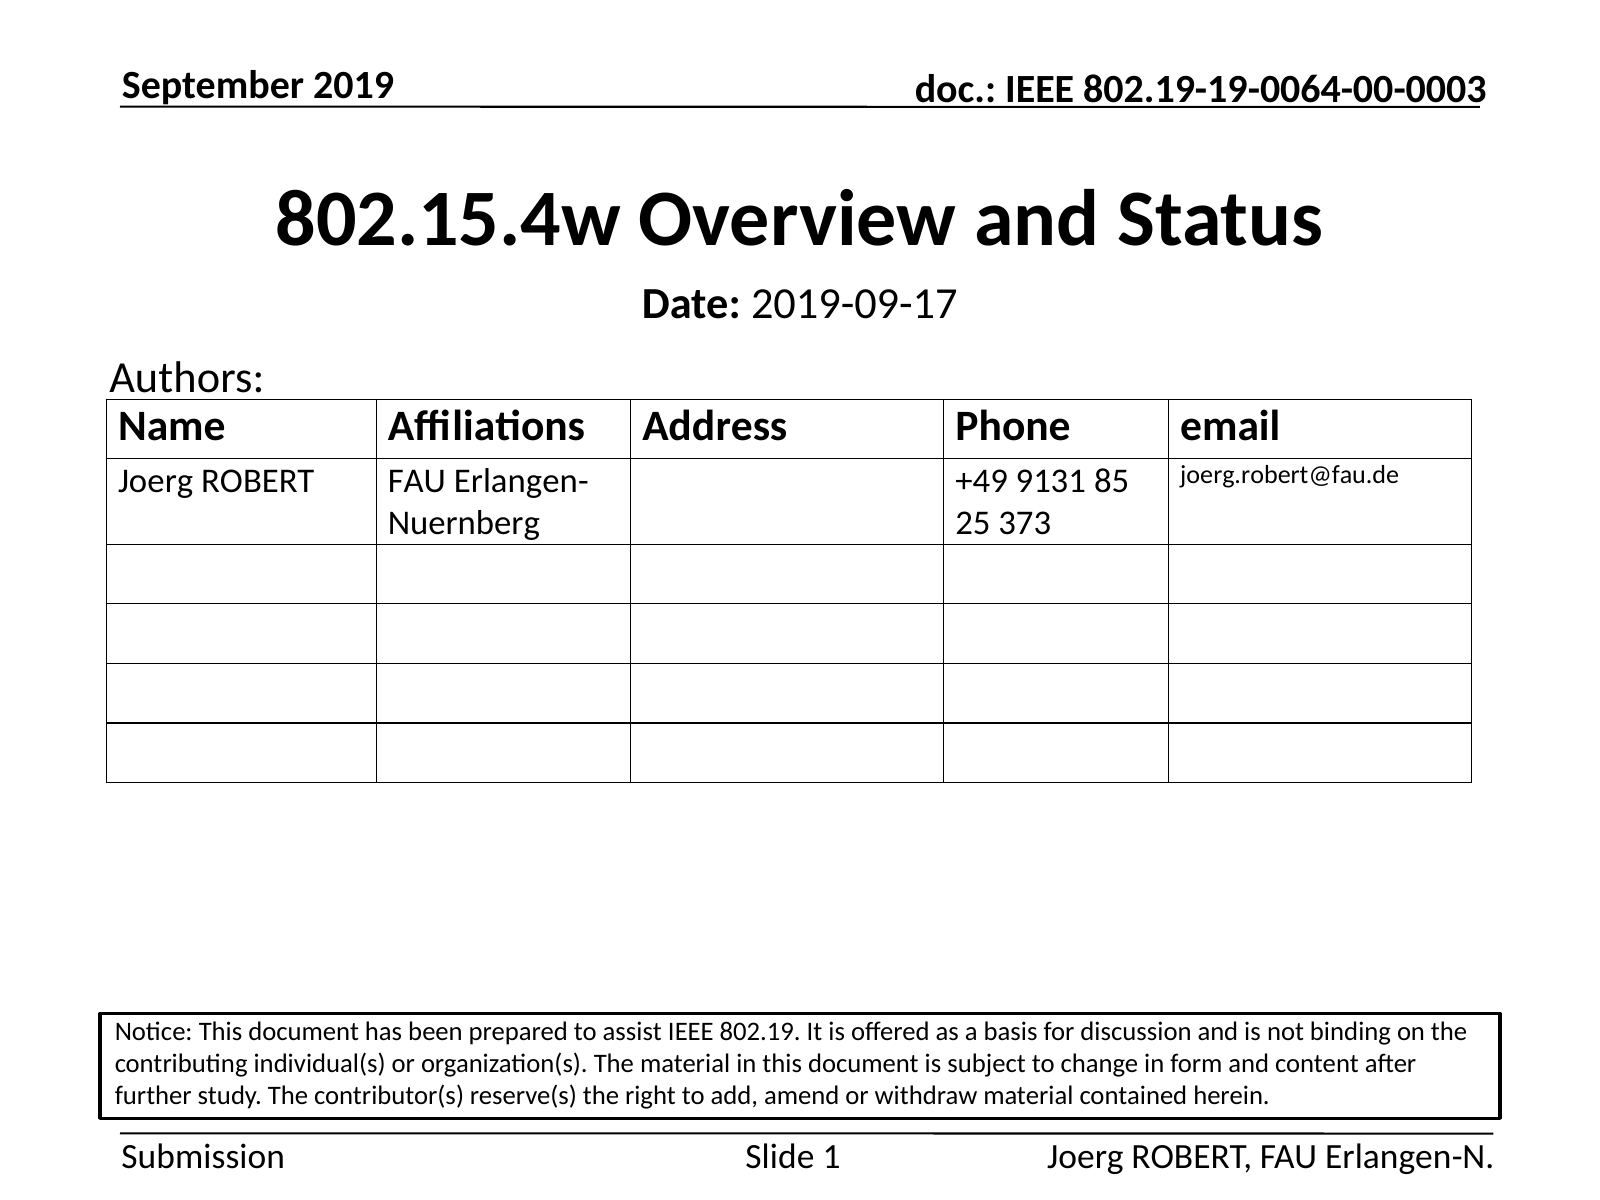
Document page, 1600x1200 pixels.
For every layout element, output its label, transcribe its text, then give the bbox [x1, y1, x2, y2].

text_box Authors: [93, 339, 347, 397]
slide_number Slide 1 [733, 1132, 854, 1197]
title 802.15.4w Overview and Status [119, 119, 1481, 266]
footer Joerg ROBERT, FAU Erlangen-N. [962, 1132, 1495, 1165]
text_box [89, 398, 1501, 836]
list Date: 2019-09-17 [119, 266, 1481, 337]
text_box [99, 1006, 1501, 1121]
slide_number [121, 58, 526, 107]
